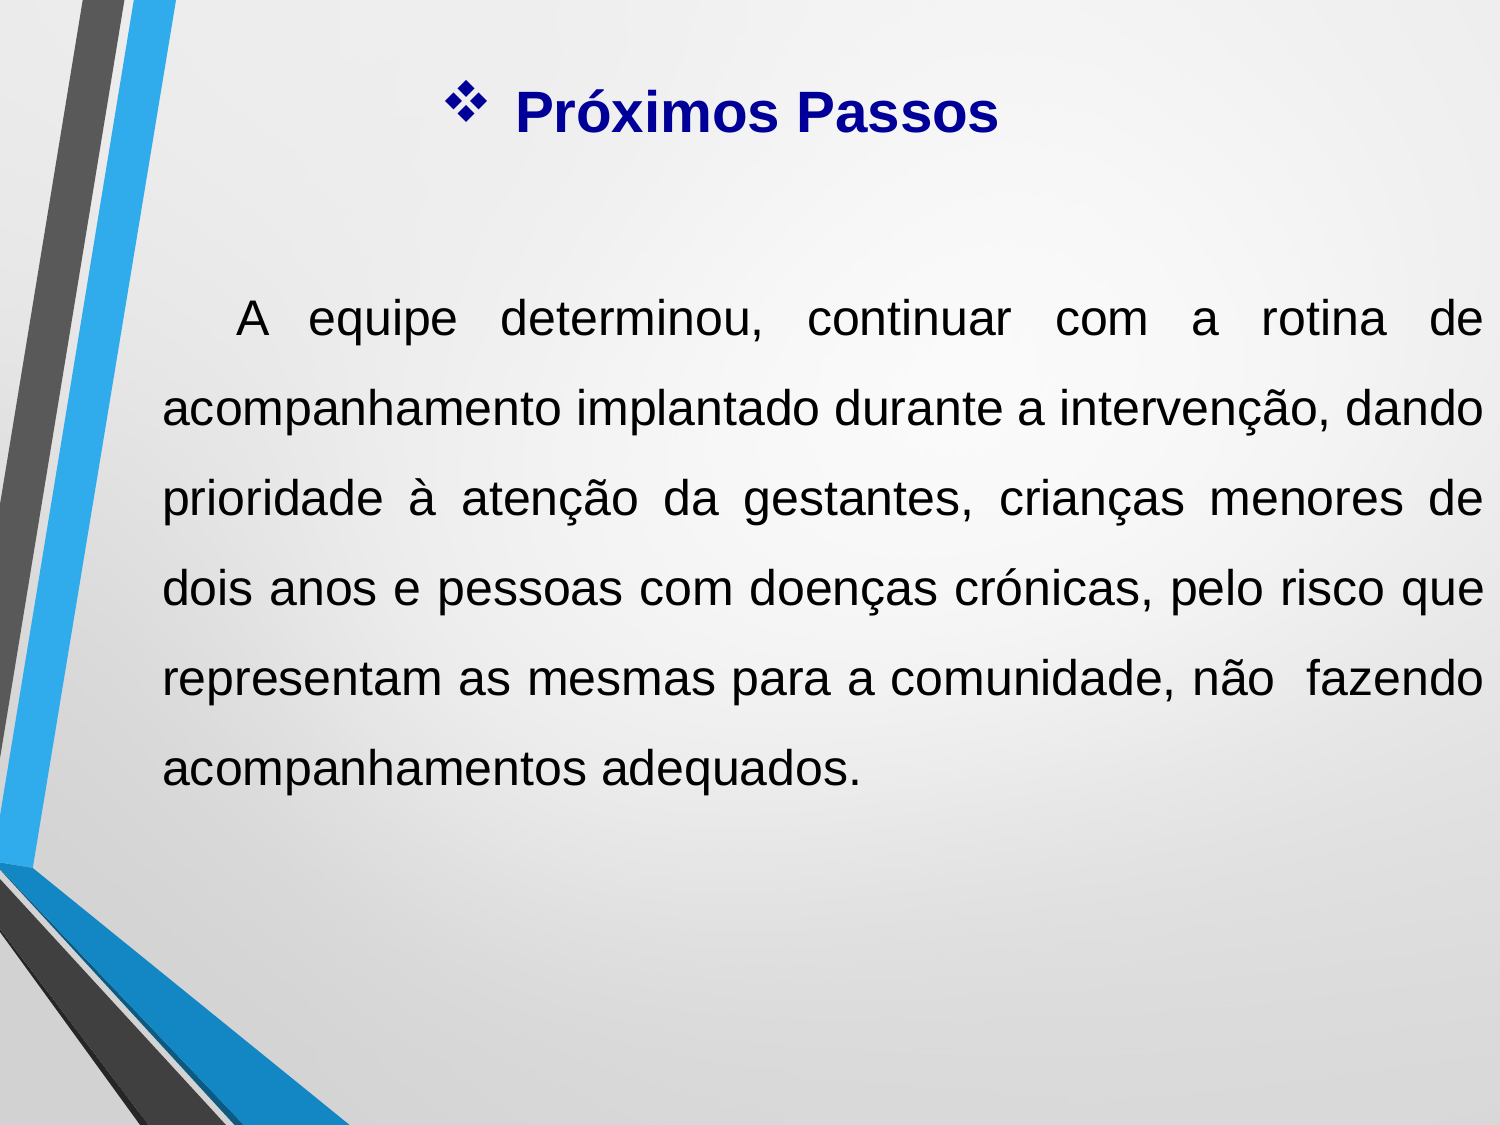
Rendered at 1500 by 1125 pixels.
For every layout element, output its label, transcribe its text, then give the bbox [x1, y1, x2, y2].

text_box A equipe determinou, continuar com a rotina de acompanhamento implantado durante a intervenção, dando prioridade à atenção da gestantes, crianças menores de dois anos e pessoas com doenças crónicas, pelo risco que representam as mesmas para a comunidade, não fazendo acompanhamentos adequados. [147, 248, 1500, 803]
text_box Próximos Passos [348, 66, 1093, 152]
